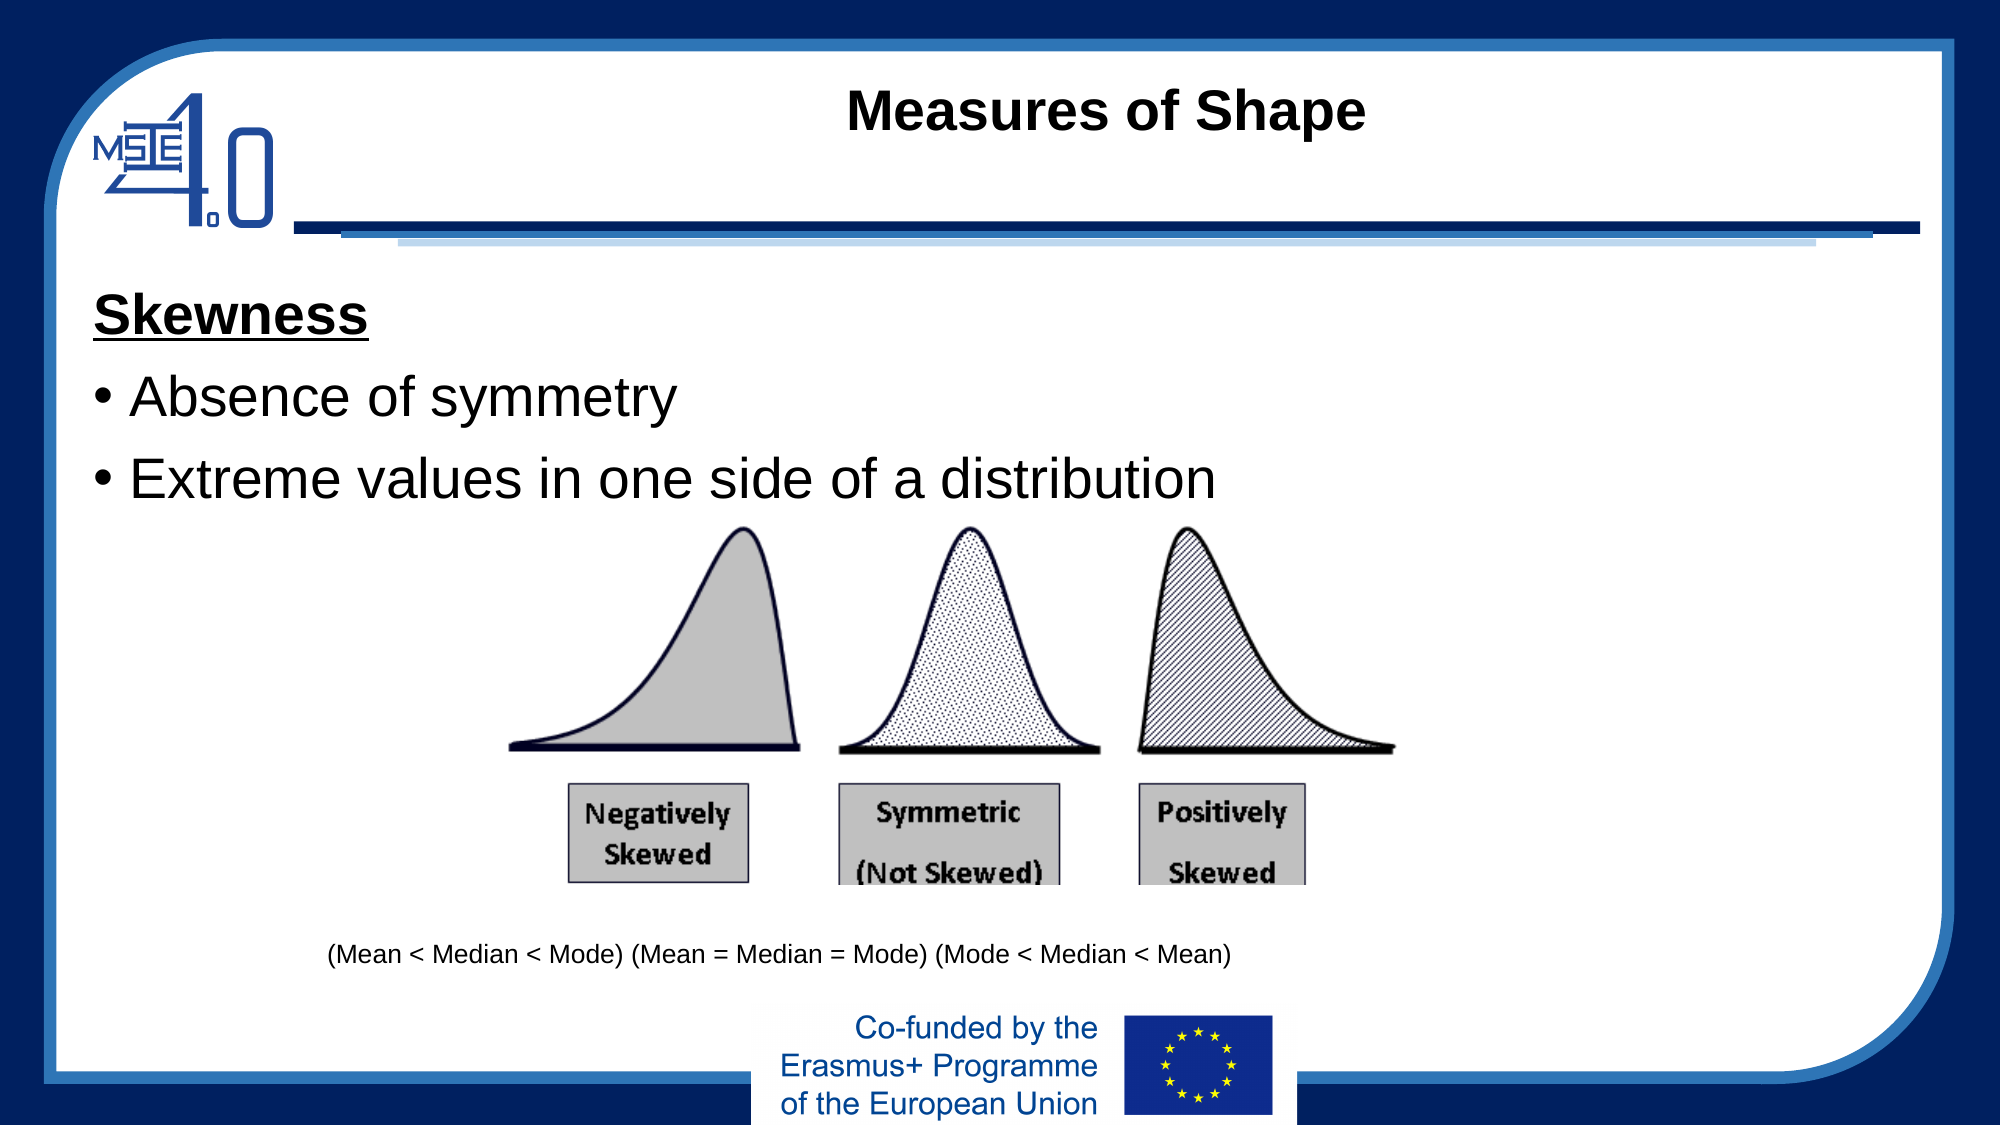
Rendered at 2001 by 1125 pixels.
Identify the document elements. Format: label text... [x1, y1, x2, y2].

list Skewness Absence of symmetry Extreme values in one side of a distribution (Mean < Median < Mode) (Mean = Median = Mode) (Mode < Median < Mean) [78, 277, 1921, 984]
picture [504, 525, 1400, 886]
title Measures of Shape [294, 73, 1921, 220]
picture [751, 1003, 1298, 1125]
